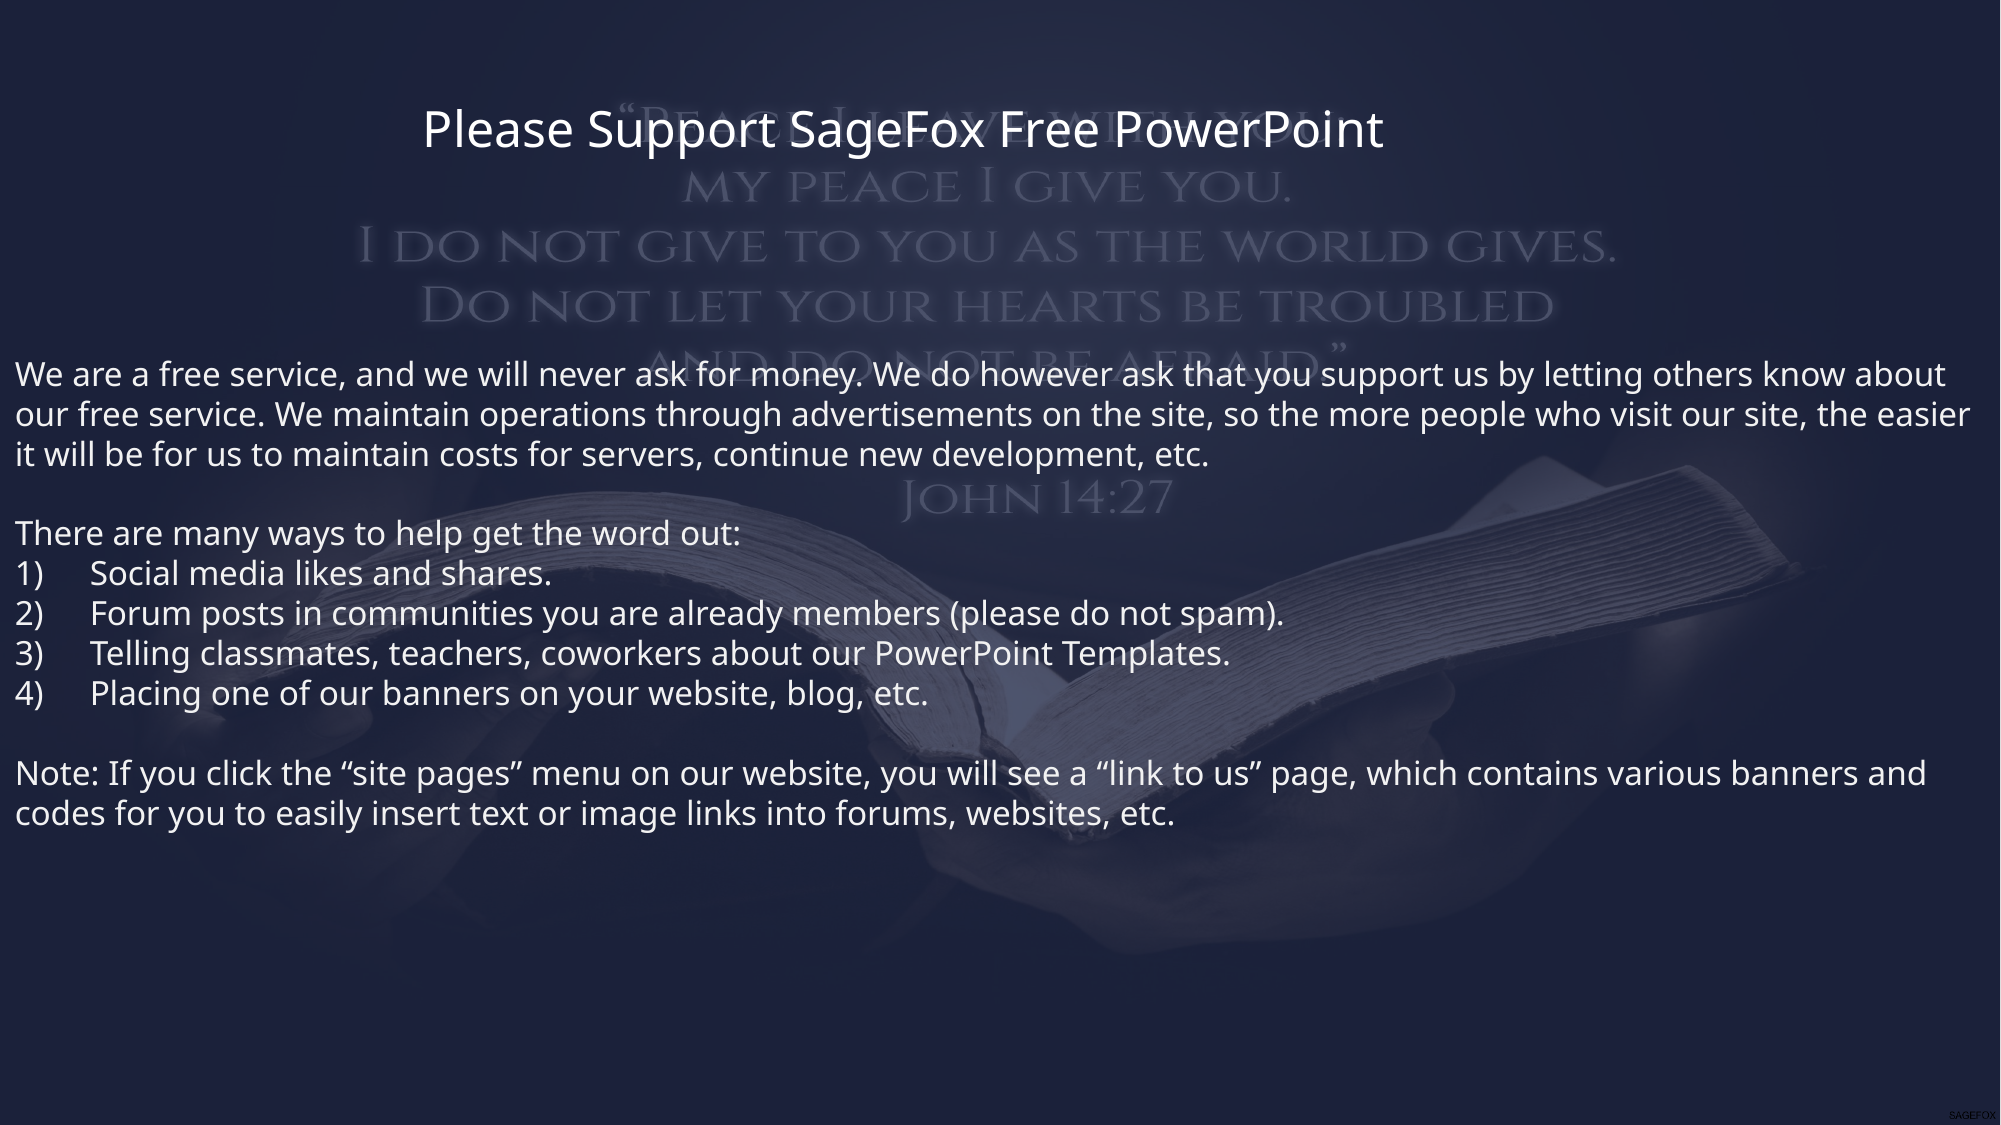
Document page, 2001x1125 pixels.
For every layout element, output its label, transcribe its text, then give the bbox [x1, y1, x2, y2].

title Please Support SageFox Free PowerPoint [363, 72, 1444, 190]
text_box We are a free service, and we will never ask for money. We do however ask that you support us by letting others know about our free service. We maintain operations through advertisements on the site, so the more people who visit our site, the easier it will be for us to maintain costs for servers, continue new development, etc. There are many ways to help get the word out: Social media likes and shares. Forum posts in communities you are already members (please do not spam). Telling classmates, teachers, coworkers about our PowerPoint Templates. Placing one of our banners on your website, blog, etc. Note: If you click the “site pages” menu on our website, you will see a “link to us” page, which contains various banners and codes for you to easily insert text or image links into forums, websites, etc. [0, 0, 2000, 1125]
